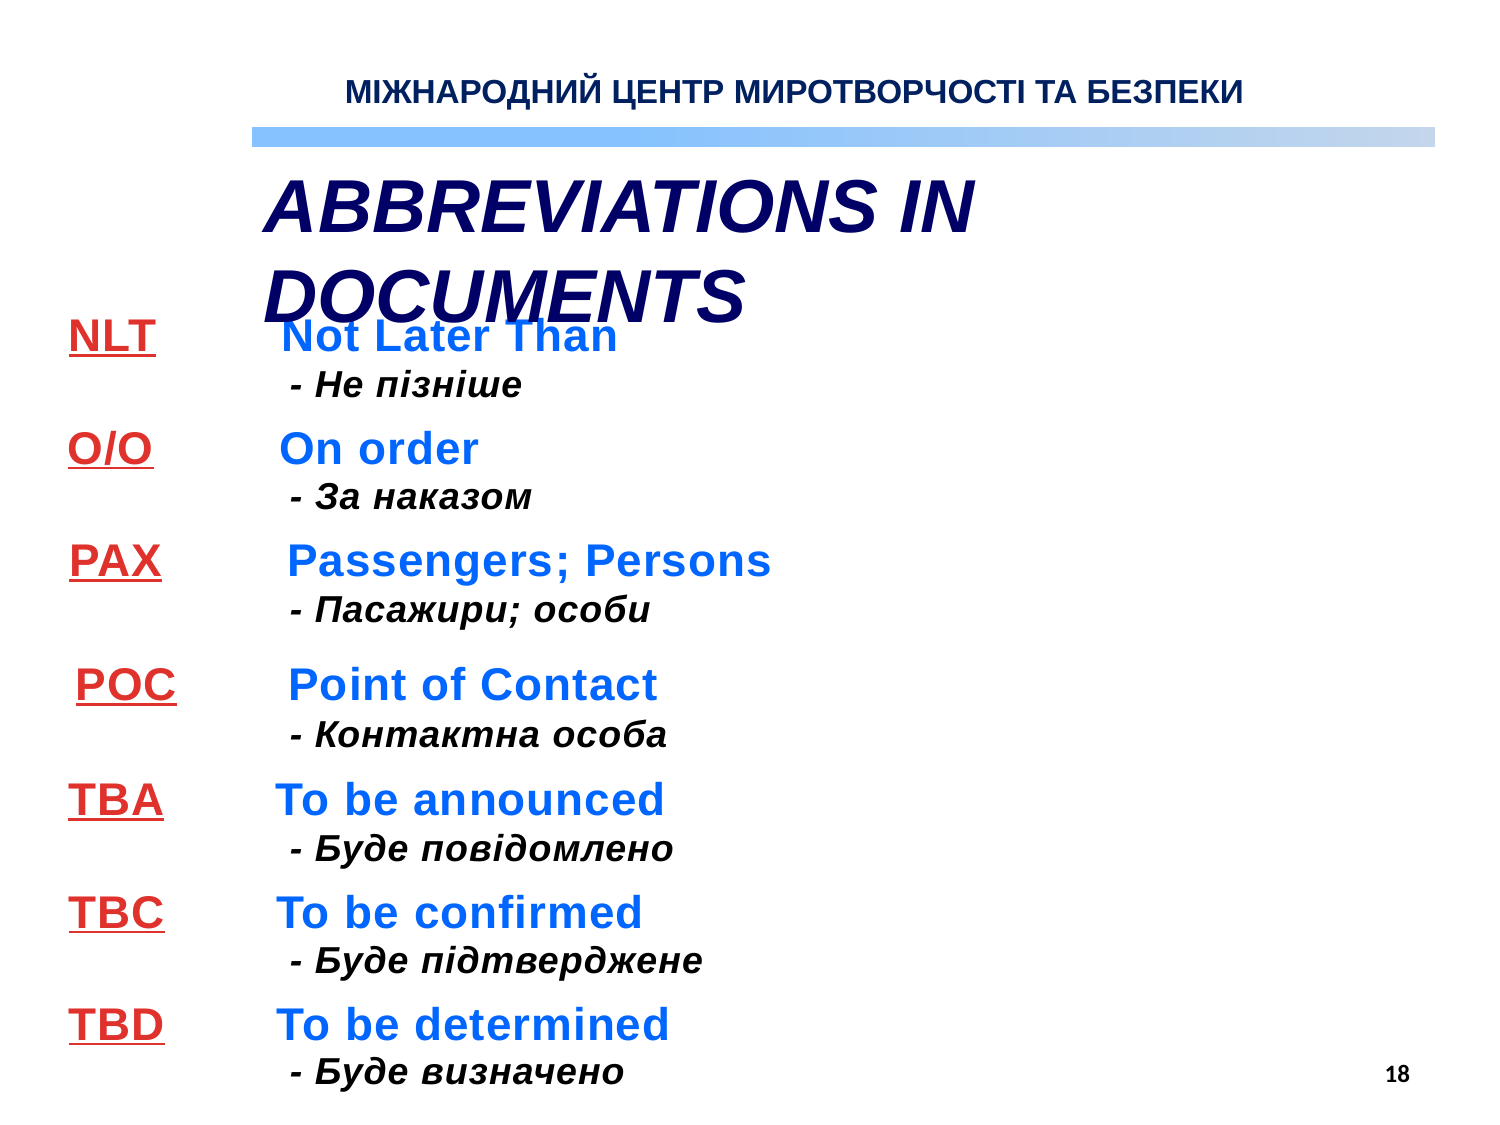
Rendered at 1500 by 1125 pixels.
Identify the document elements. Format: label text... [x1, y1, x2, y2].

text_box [49, 883, 1476, 986]
text_box МІЖНАРОДНИЙ ЦЕНТР МИРОТВОРЧОСТІ ТА БЕЗПЕКИ [213, 62, 1376, 118]
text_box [49, 762, 1476, 877]
text_box [248, 123, 1439, 149]
text_box ABBREVIATIONS IN DOCUMENTS [204, 149, 1493, 255]
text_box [49, 298, 1499, 413]
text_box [49, 986, 1476, 1101]
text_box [49, 647, 1499, 763]
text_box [49, 523, 1499, 638]
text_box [49, 419, 1499, 523]
